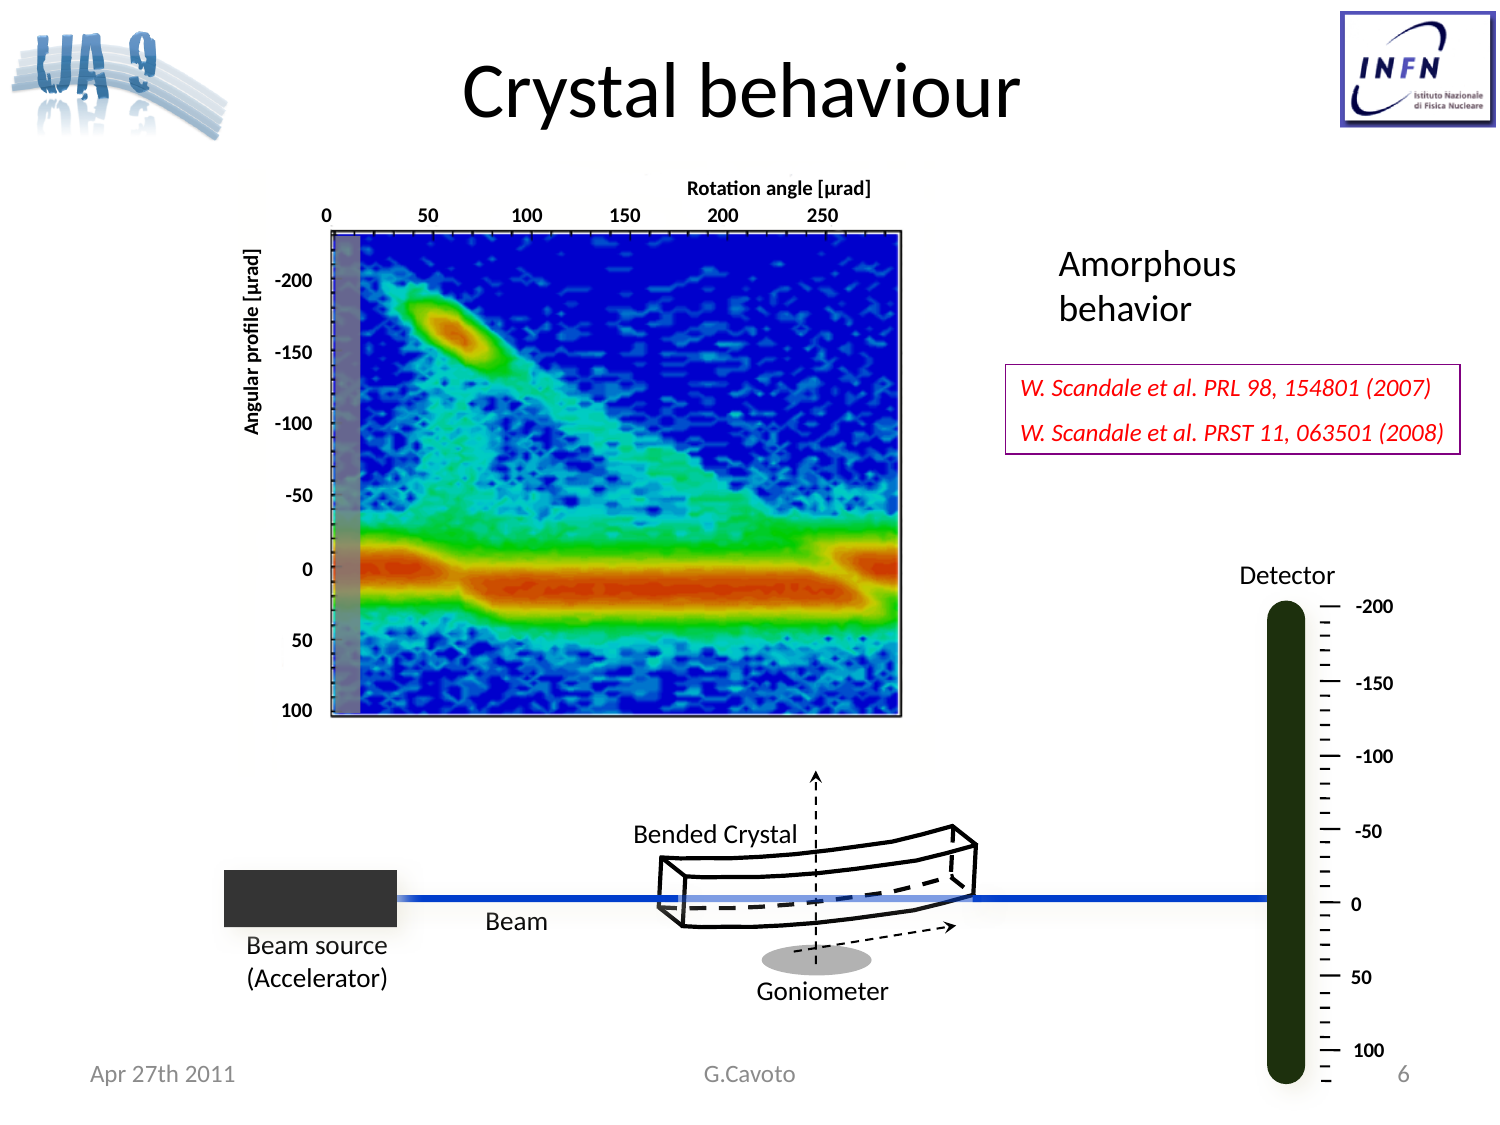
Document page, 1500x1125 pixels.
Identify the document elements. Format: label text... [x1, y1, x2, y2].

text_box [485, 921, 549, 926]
text_box Beam [485, 927, 549, 936]
text_box Beam source (Accelerator) [246, 951, 389, 993]
text_box Detector [1239, 557, 1336, 590]
text_box [761, 944, 872, 973]
text_box [224, 870, 397, 928]
slide_number 6 [1074, 1042, 1425, 1103]
text_box Amorphous behavior [1058, 238, 1238, 329]
text_box [421, 895, 653, 903]
text_box [1260, 895, 1265, 903]
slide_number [75, 1042, 425, 1103]
text_box [982, 895, 999, 903]
text_box W. Scandale et al. PRL 98, 154801 (2007) W. Scandale et al. PRST 11, 063501 (2008) [1005, 364, 1461, 455]
text_box [1267, 600, 1306, 1042]
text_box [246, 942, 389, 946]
picture [1340, 10, 1496, 128]
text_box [1319, 592, 1401, 1082]
footer G.Cavoto [512, 1042, 988, 1103]
slide_number 8 [246, 945, 389, 951]
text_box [236, 160, 935, 777]
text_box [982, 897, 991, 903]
text_box [997, 895, 1259, 903]
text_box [658, 818, 976, 935]
text_box Bended Crystal [633, 816, 799, 850]
text_box Chemical etching [485, 915, 549, 921]
title Crystal behaviour [217, 0, 1268, 180]
picture [0, 13, 217, 150]
text_box Goniometer [756, 973, 890, 1006]
